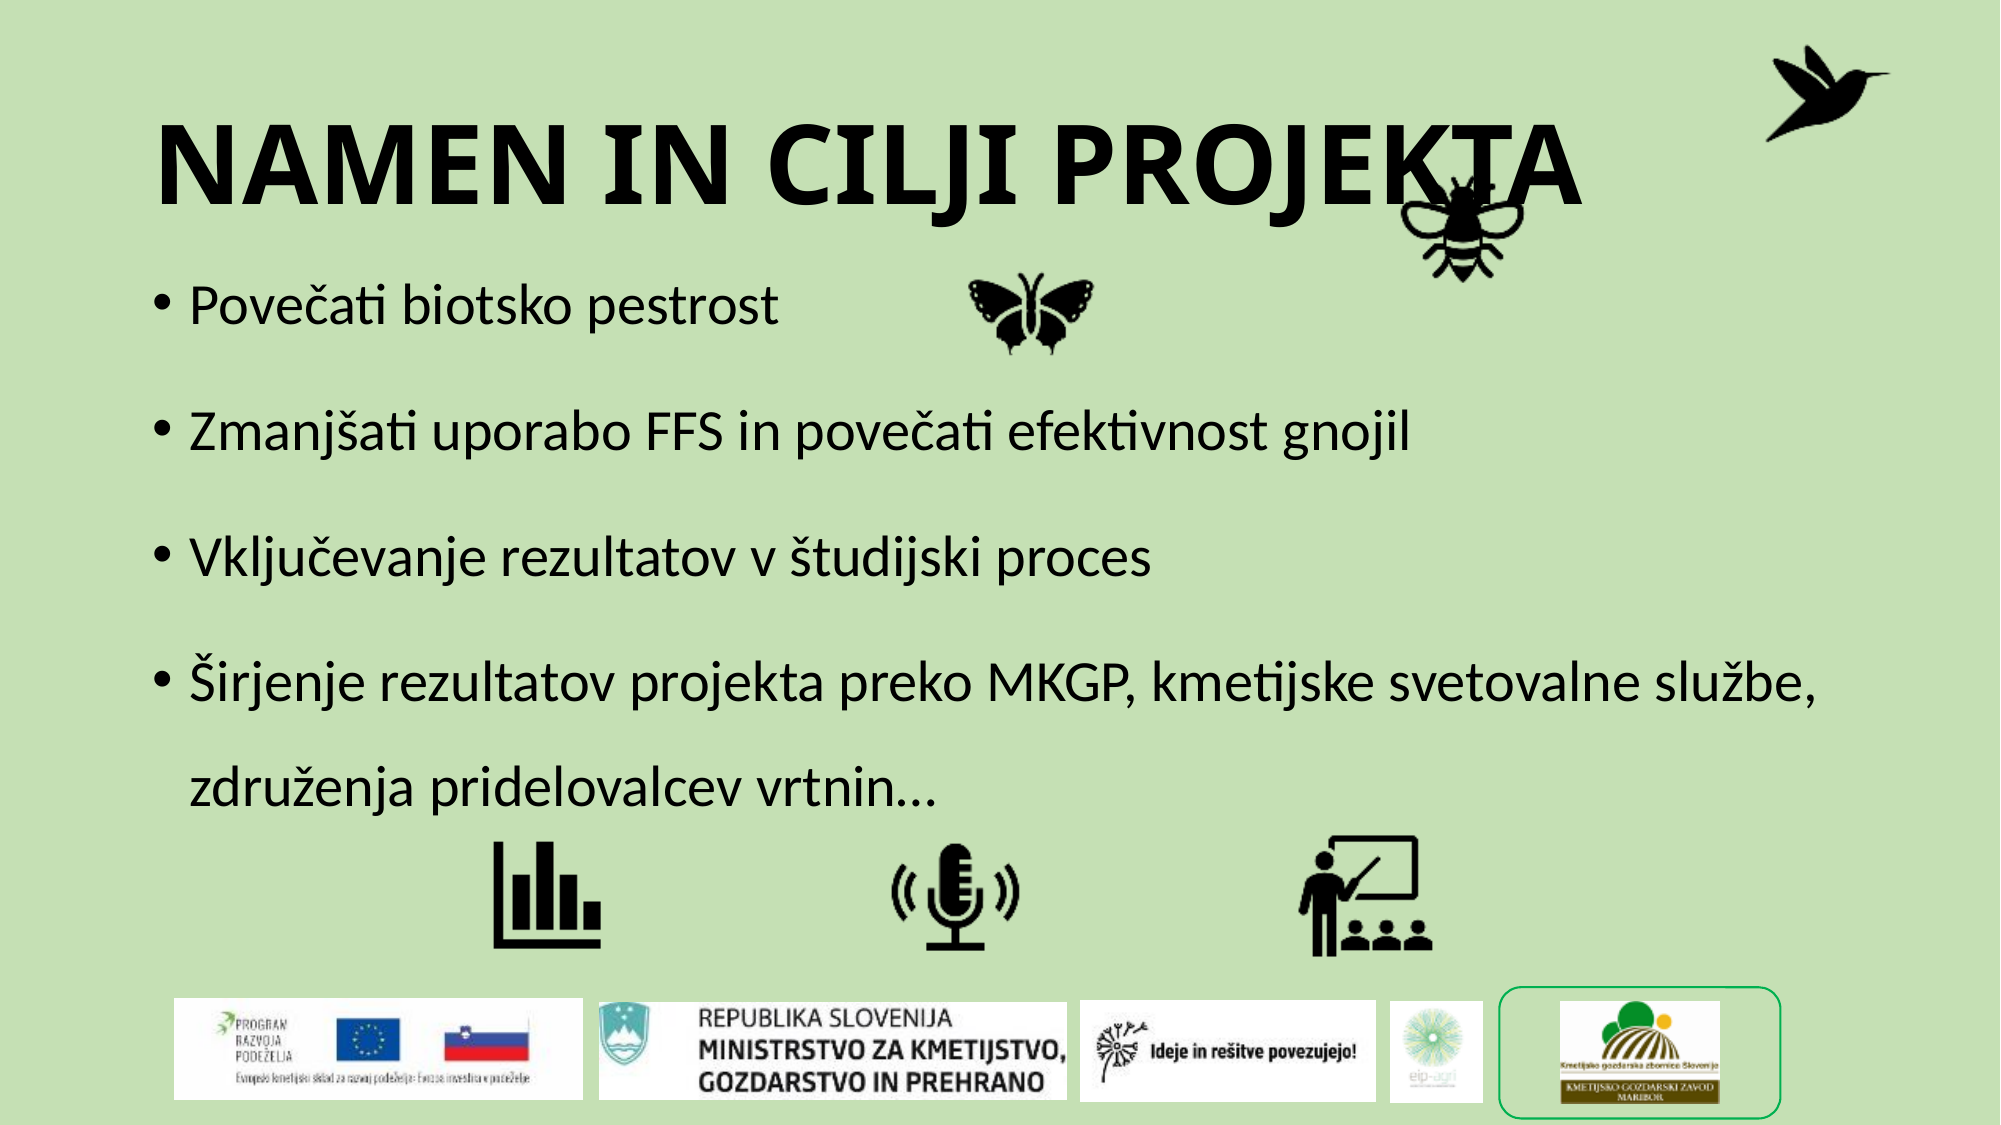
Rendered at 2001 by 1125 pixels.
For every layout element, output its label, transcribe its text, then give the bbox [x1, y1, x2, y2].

title NAMEN IN CILJI PROJEKTA [137, 59, 1863, 224]
picture [174, 998, 583, 1100]
picture [1291, 820, 1442, 971]
picture [1560, 1001, 1720, 1105]
picture [472, 820, 623, 971]
picture [1080, 1000, 1377, 1102]
picture [1752, 18, 1903, 169]
picture [956, 239, 1107, 390]
picture [1390, 1001, 1483, 1103]
list Povečati biotsko pestrost Zmanjšati uporabo FFS in povečati efektivnost gnojil Vključevanje rezultatov v študijski proces Širjenje rezultatov projekta preko MKGP, kmetijske svetovalne službe, združenja pridelovalcev vrtnin… [137, 224, 1863, 973]
picture [881, 822, 1032, 973]
text_box [1498, 986, 1782, 1120]
picture [599, 1002, 1067, 1101]
picture [1387, 154, 1538, 305]
